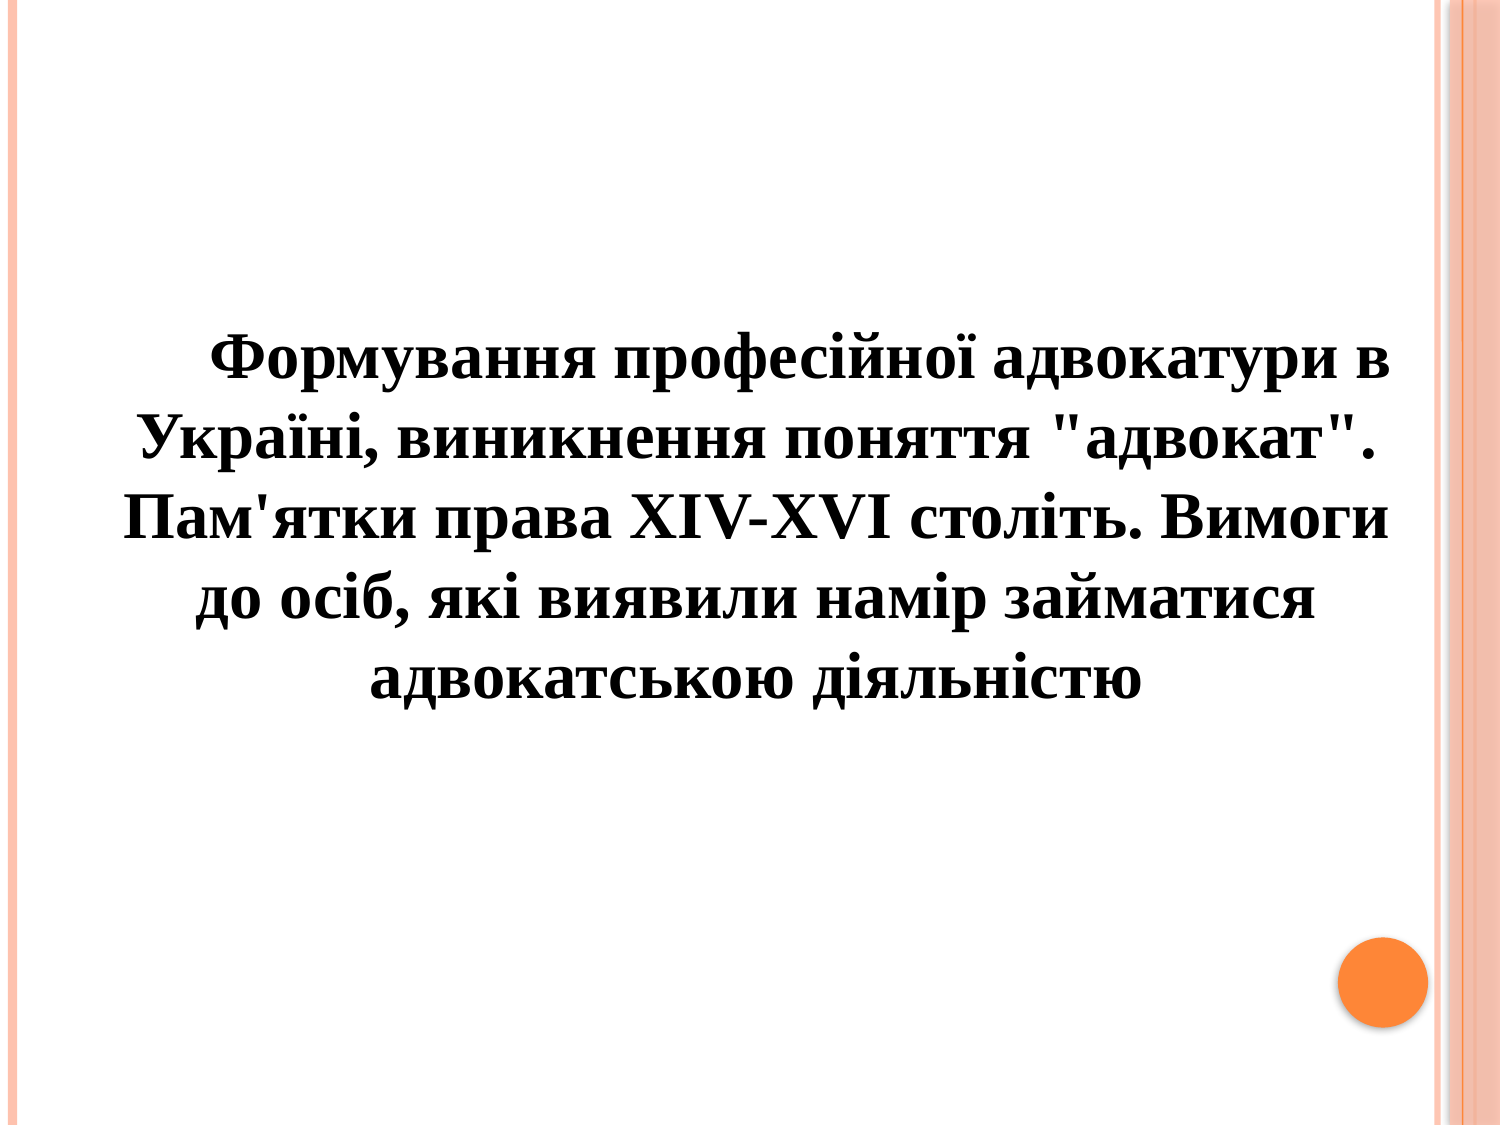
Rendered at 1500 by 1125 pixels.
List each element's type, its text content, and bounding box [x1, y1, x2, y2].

list Формування професійної адвокатури в Україні, виникнення поняття "адвокат". Пам'ятки права ХІV-ХVІ століть. Вимоги до осіб, які виявили намір займатися адвокатською діяльністю [81, 304, 1433, 762]
